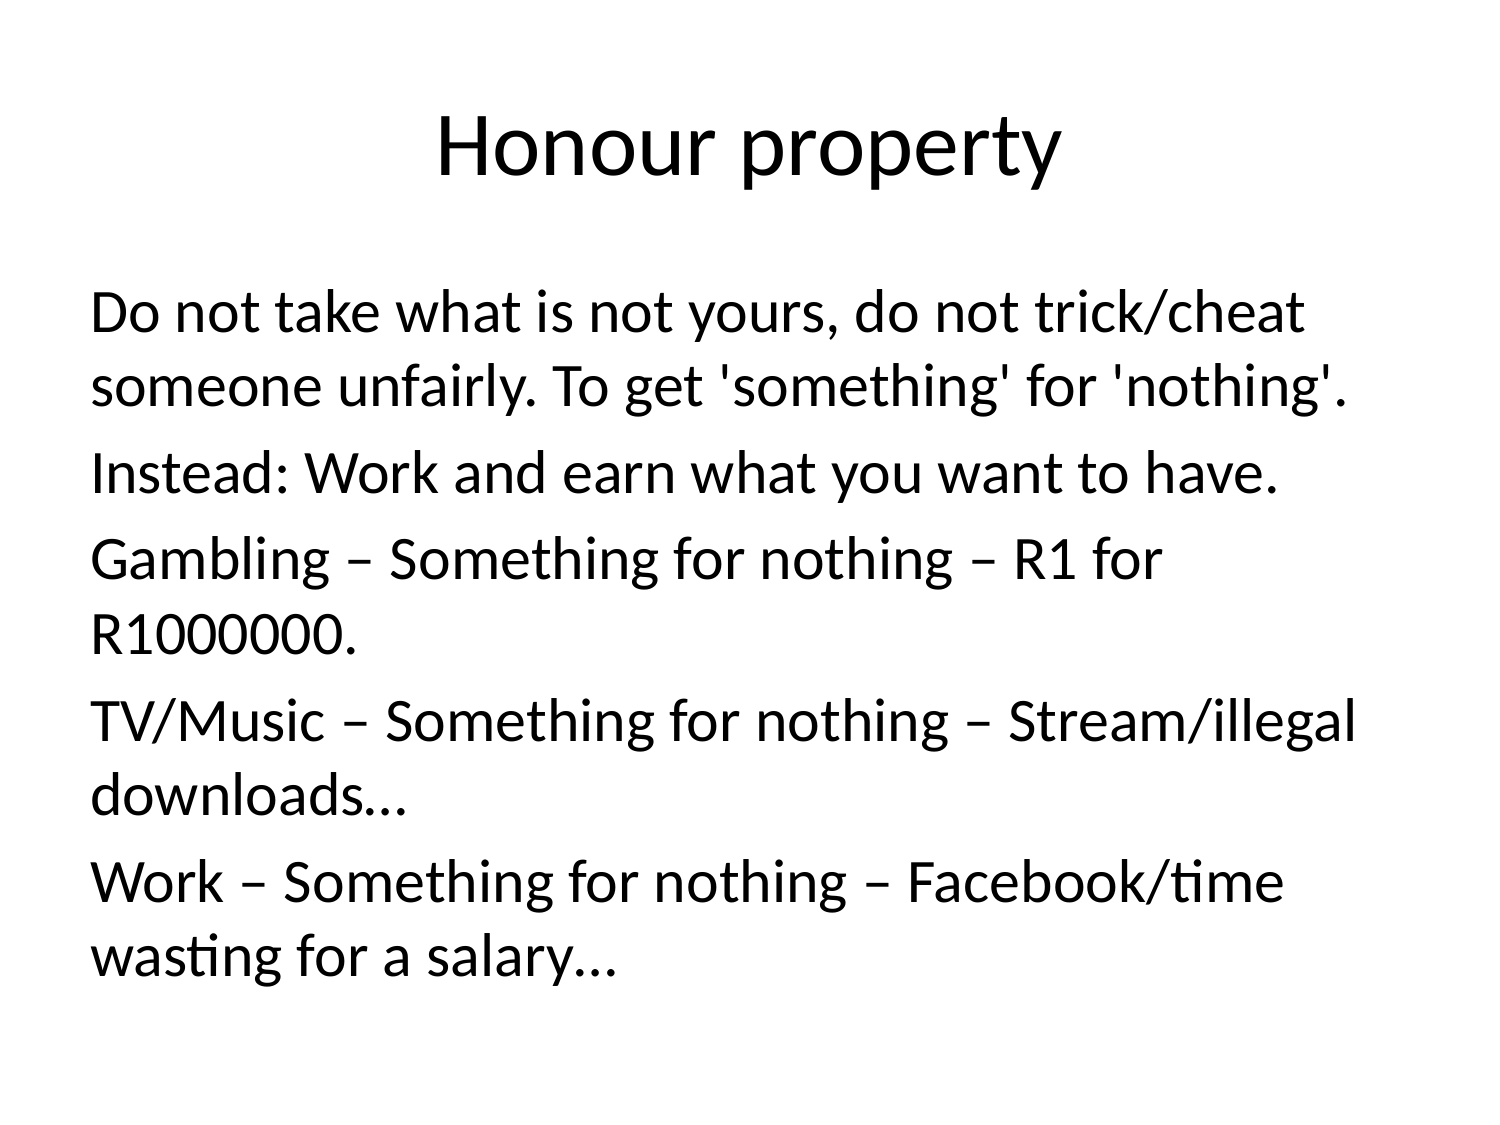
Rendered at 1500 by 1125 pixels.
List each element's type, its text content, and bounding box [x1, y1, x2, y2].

list Do not take what is not yours, do not trick/cheat someone unfairly. To get 'something' for 'nothing'. Instead: Work and earn what you want to have. Gambling – Something for nothing – R1 for R1000000. TV/Music – Something for nothing – Stream/illegal downloads… Work – Something for nothing – Facebook/time wasting for a salary… [75, 262, 1425, 1005]
title Honour property [75, 45, 1425, 233]
